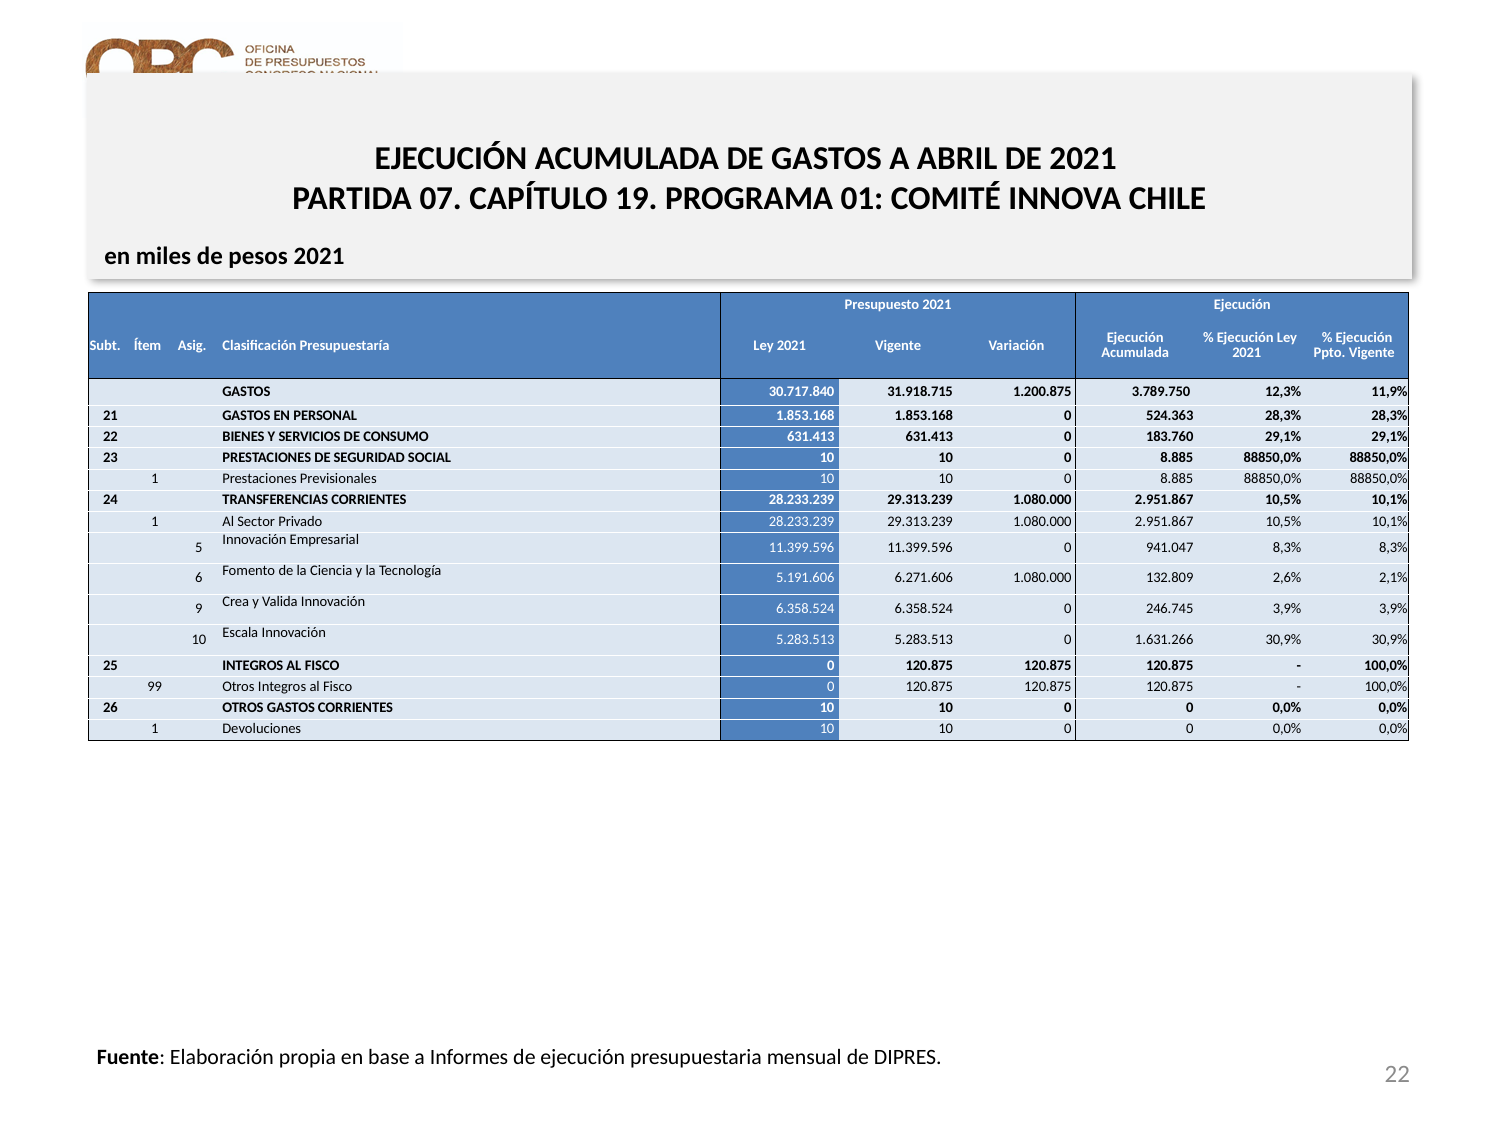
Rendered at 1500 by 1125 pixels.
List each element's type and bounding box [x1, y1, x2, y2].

picture [82, 22, 403, 118]
table_cell [1076, 406, 1408, 426]
table_cell [1076, 512, 1408, 532]
table_cell [1076, 379, 1408, 405]
table_cell [721, 448, 1075, 469]
table_cell [1076, 699, 1408, 719]
table_cell [89, 677, 720, 698]
table_cell [89, 379, 720, 405]
table_cell [721, 533, 1075, 563]
table_cell [89, 491, 720, 511]
table_cell [89, 533, 720, 563]
table_cell [89, 699, 720, 719]
table_cell [1076, 491, 1408, 511]
table_cell [721, 625, 1075, 655]
table_cell [721, 427, 1075, 447]
table_cell [89, 427, 720, 447]
table_cell [721, 379, 1075, 405]
table_cell [89, 625, 720, 655]
table_cell [721, 564, 1075, 594]
table_cell [721, 595, 1075, 624]
table_cell [89, 595, 720, 624]
table_cell [721, 406, 1075, 426]
table_cell [1076, 677, 1408, 698]
table_cell [721, 656, 1075, 676]
table_cell [89, 470, 720, 490]
title [88, 74, 1412, 279]
table_cell [1076, 427, 1408, 447]
table_cell [721, 470, 1075, 490]
table_cell [1076, 313, 1408, 378]
table_cell [89, 406, 720, 426]
table_cell [1076, 625, 1408, 655]
table_cell [89, 448, 720, 469]
table_cell [89, 720, 720, 740]
table_cell [1076, 595, 1408, 624]
table_cell [89, 512, 720, 532]
table_header [89, 293, 720, 313]
text_box [89, 232, 1413, 293]
table_cell [721, 491, 1075, 511]
table_cell [721, 512, 1075, 532]
table_cell [721, 313, 1075, 378]
table_header [721, 293, 1075, 313]
table_cell [1076, 533, 1408, 563]
table_cell [1076, 720, 1408, 740]
slide_number [1074, 1042, 1425, 1103]
table_cell [721, 677, 1075, 698]
table_cell [721, 699, 1075, 719]
table_cell [89, 564, 720, 594]
table_cell [1076, 448, 1408, 469]
table_cell [1076, 564, 1408, 594]
table_header [1076, 293, 1408, 313]
table_cell [1076, 656, 1408, 676]
footer [82, 1035, 1432, 1095]
table_cell [89, 656, 720, 676]
table_cell [1076, 470, 1408, 490]
table_cell [89, 313, 720, 378]
table_cell [721, 720, 1075, 740]
